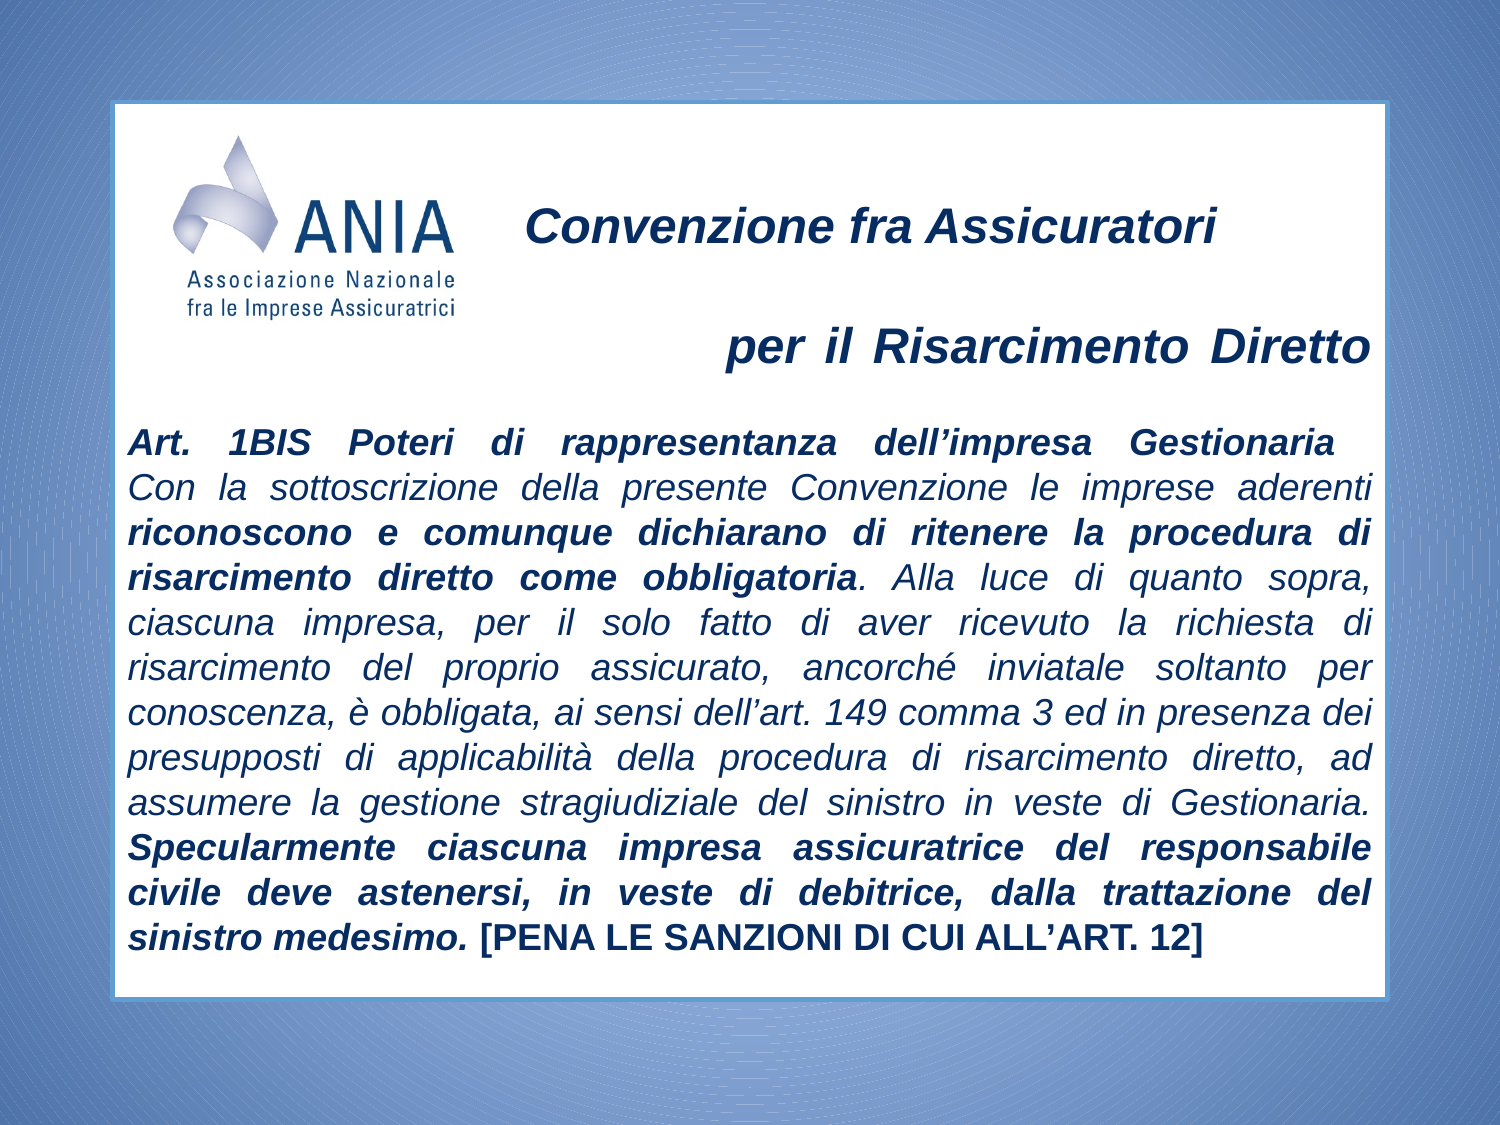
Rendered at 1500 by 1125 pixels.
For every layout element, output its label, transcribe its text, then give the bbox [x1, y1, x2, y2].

picture [135, 105, 500, 349]
title Convenzione fra Assicuratori per il Risarcimento Diretto Art. 1BIS Poteri di rappresentanza dell’impresa Gestionaria Con la sottoscrizione della presente Convenzione le imprese aderenti riconoscono e comunque dichiarano di ritenere la procedura di risarcimento diretto come obbligatoria. Alla luce di quanto sopra, ciascuna impresa, per il solo fatto di aver ricevuto la richiesta di risarcimento del proprio assicurato, ancorché inviatale soltanto per conoscenza, è obbligata, ai sensi dell’art. 149 comma 3 ed in presenza dei presupposti di applicabilità della procedura di risarcimento diretto, ad assumere la gestione stragiudiziale del sinistro in veste di Gestionaria. Specularmente ciascuna impresa assicuratrice del responsabile civile deve astenersi, in veste di debitrice, dalla trattazione del sinistro medesimo. [PENA LE SANZIONI DI CUI ALL’ART. 12] [110, 100, 1390, 1002]
